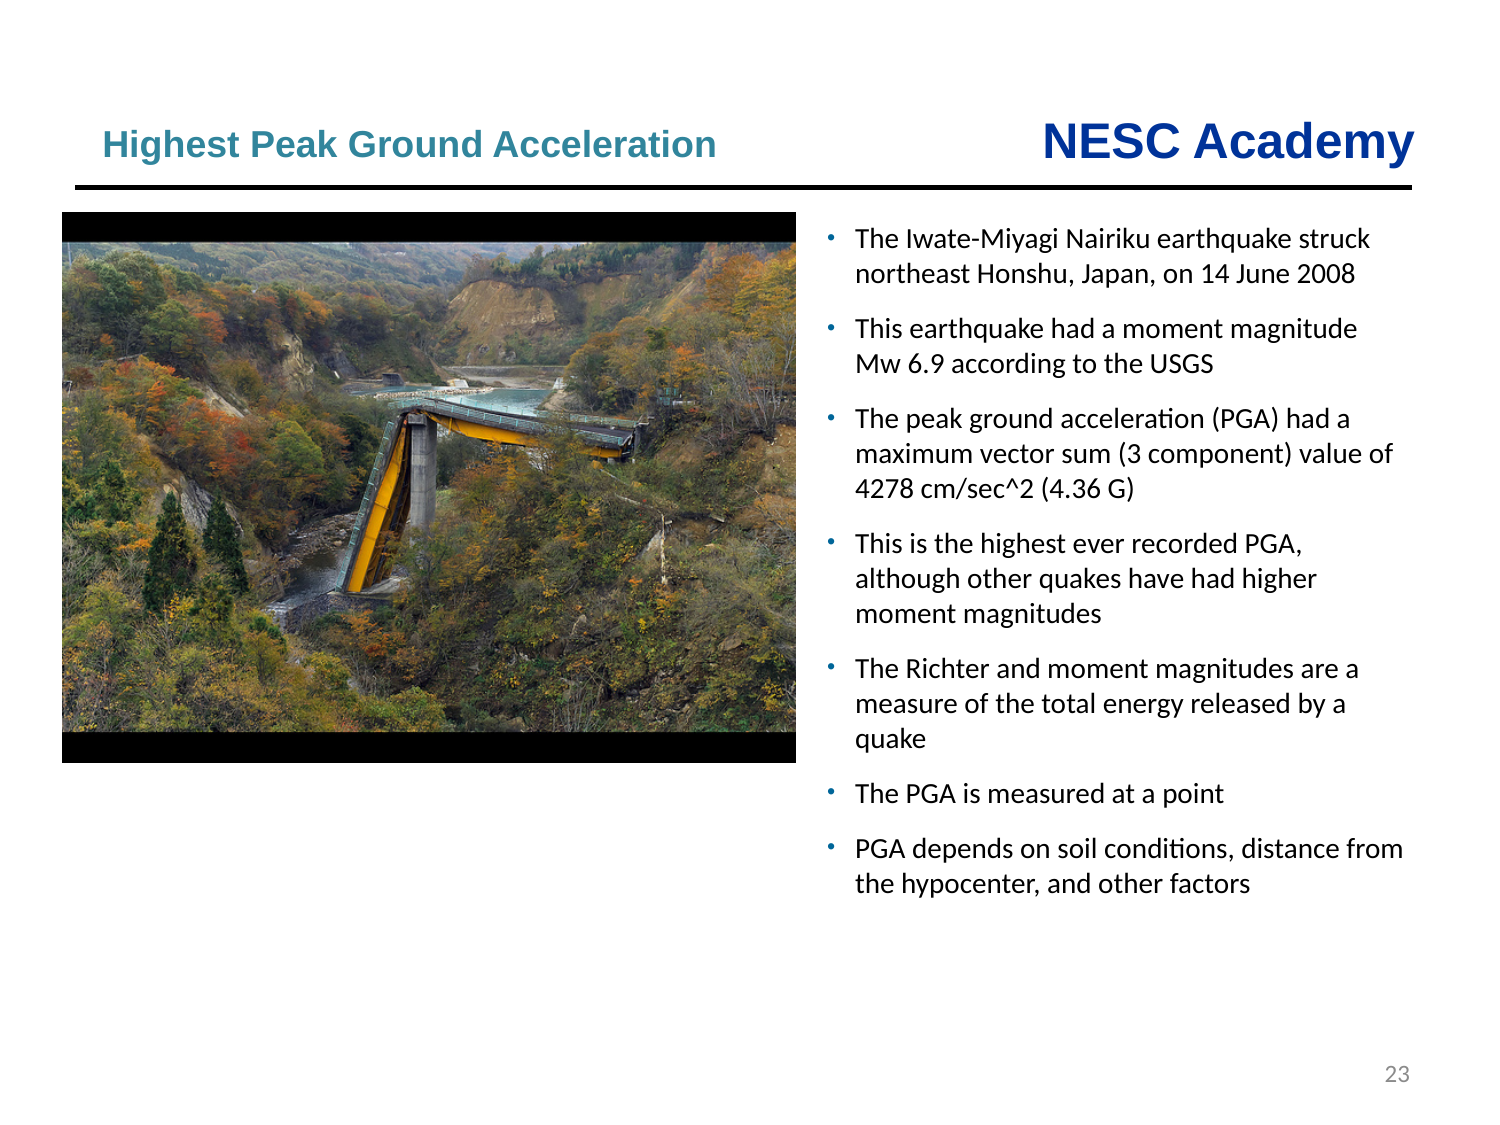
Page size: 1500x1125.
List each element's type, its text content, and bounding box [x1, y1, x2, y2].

slide_number 23 [1074, 1042, 1425, 1103]
picture [62, 212, 796, 763]
text_box Highest Peak Ground Acceleration [87, 112, 838, 173]
text_box The Iwate-Miyagi Nairiku earthquake struck northeast Honshu, Japan, on 14 June 2008 This earthquake had a moment magnitude Mw 6.9 according to the USGS The peak ground acceleration (PGA) had a maximum vector sum (3 component) value of 4278 cm/sec^2 (4.36 G) This is the highest ever recorded PGA, although other quakes have had higher moment magnitudes The Richter and moment magnitudes are a measure of the total energy released by a quake The PGA is measured at a point PGA depends on soil conditions, distance from the hypocenter, and other factors [812, 212, 1425, 977]
